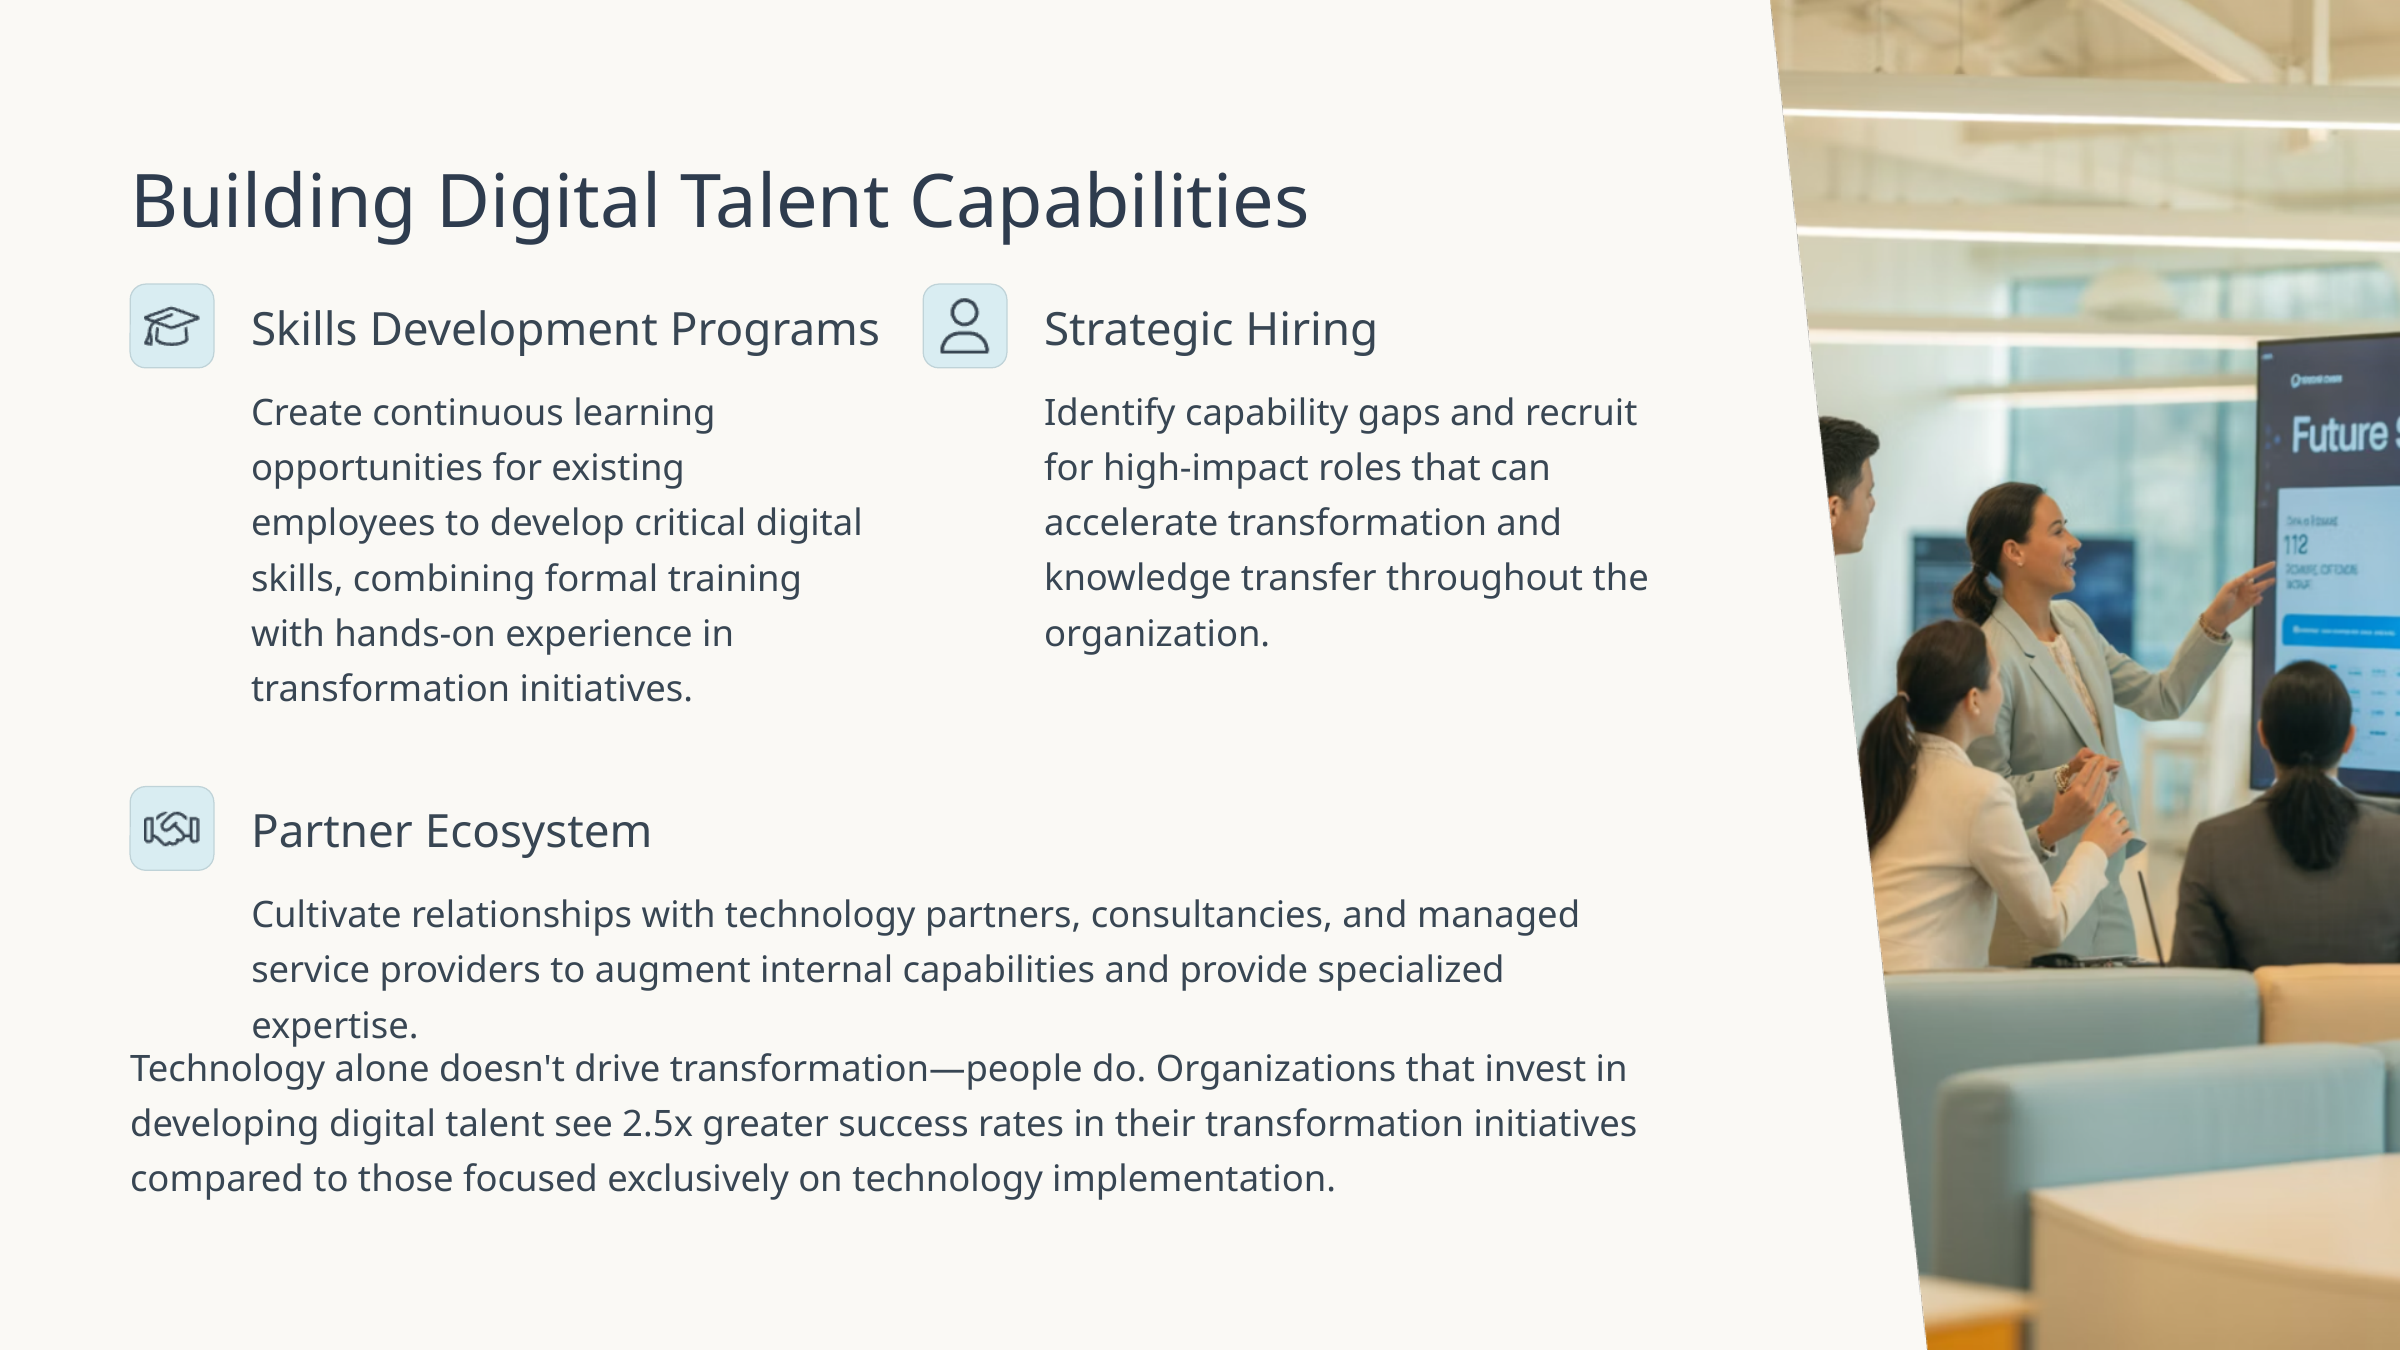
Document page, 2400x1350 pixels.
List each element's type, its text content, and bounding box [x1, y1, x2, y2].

picture [144, 793, 200, 864]
text_box Strategic Hiring [1044, 296, 1510, 355]
text_box Create continuous learning opportunities for existing employees to develop critical digital skills, combining formal training with hands-on experience in transformation initiatives. [251, 377, 877, 713]
picture [937, 291, 993, 361]
text_box Partner Ecosystem [251, 799, 717, 858]
text_box Cultivate relationships with technology partners, consultancies, and managed service providers to augment internal capabilities and provide specialized expertise. [251, 879, 1670, 992]
text_box Building Digital Talent Capabilities [130, 149, 1264, 243]
picture [2330, 620, 2374, 626]
text_box Skills Development Programs [251, 296, 871, 355]
text_box [130, 284, 214, 368]
text_box Identify capability gaps and recruit for high-impact roles that can accelerate transformation and knowledge transfer throughout the organization. [1044, 377, 1670, 601]
text_box [130, 786, 214, 871]
text_box Technology alone doesn't drive transformation—people do. Organizations that invest in developing digital talent see 2.5x greater success rates in their transformation initiatives compared to those focused exclusively on technology implementation. [130, 1033, 1670, 1201]
picture [1769, 0, 2400, 1350]
picture [144, 291, 200, 361]
text_box [923, 284, 1007, 368]
picture [2293, 626, 2394, 636]
